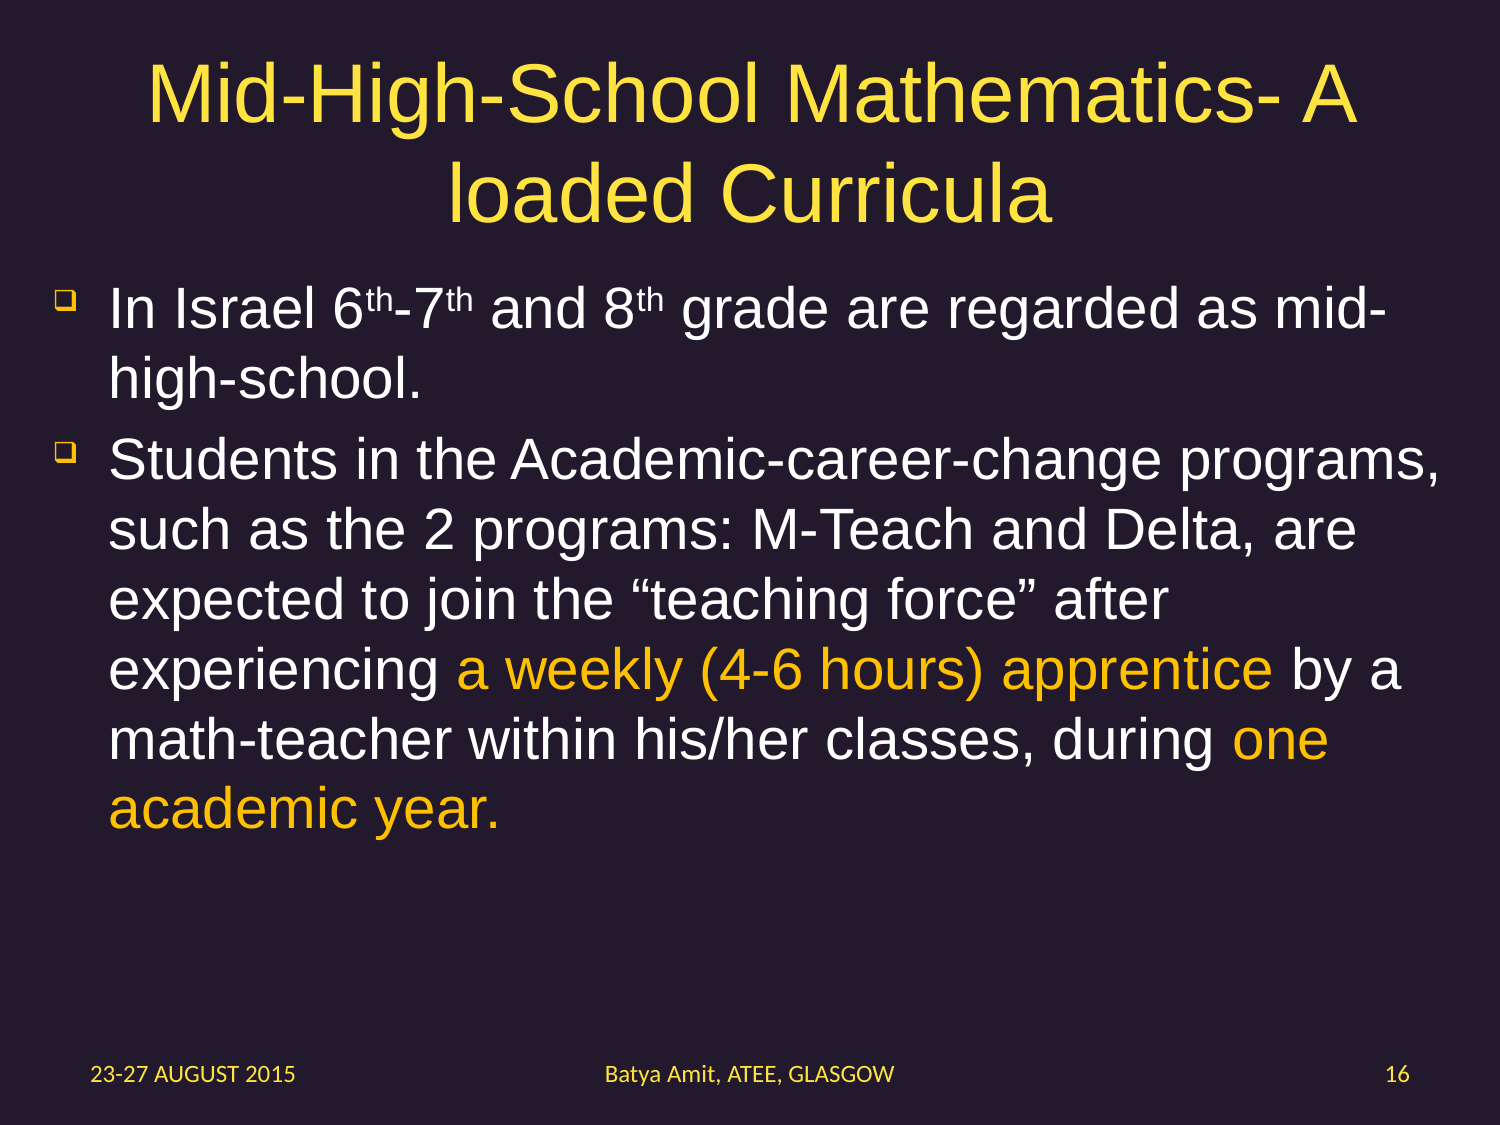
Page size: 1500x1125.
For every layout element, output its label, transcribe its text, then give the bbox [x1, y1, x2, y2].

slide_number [75, 1042, 425, 1103]
list In Israel 6th-7th and 8th grade are regarded as mid-high-school. Students in the Academic-career-change programs, such as the 2 programs: M-Teach and Delta, are expected to join the “teaching force” after experiencing a weekly (4-6 hours) apprentice by a math-teacher within his/her classes, during one academic year. [37, 262, 1500, 1005]
slide_number 16 [1074, 1042, 1425, 1103]
title Mid-High-School Mathematics- A loaded Curricula [0, 45, 1500, 233]
footer Batya Amit, ATEE, GLASGOW [512, 1042, 988, 1103]
